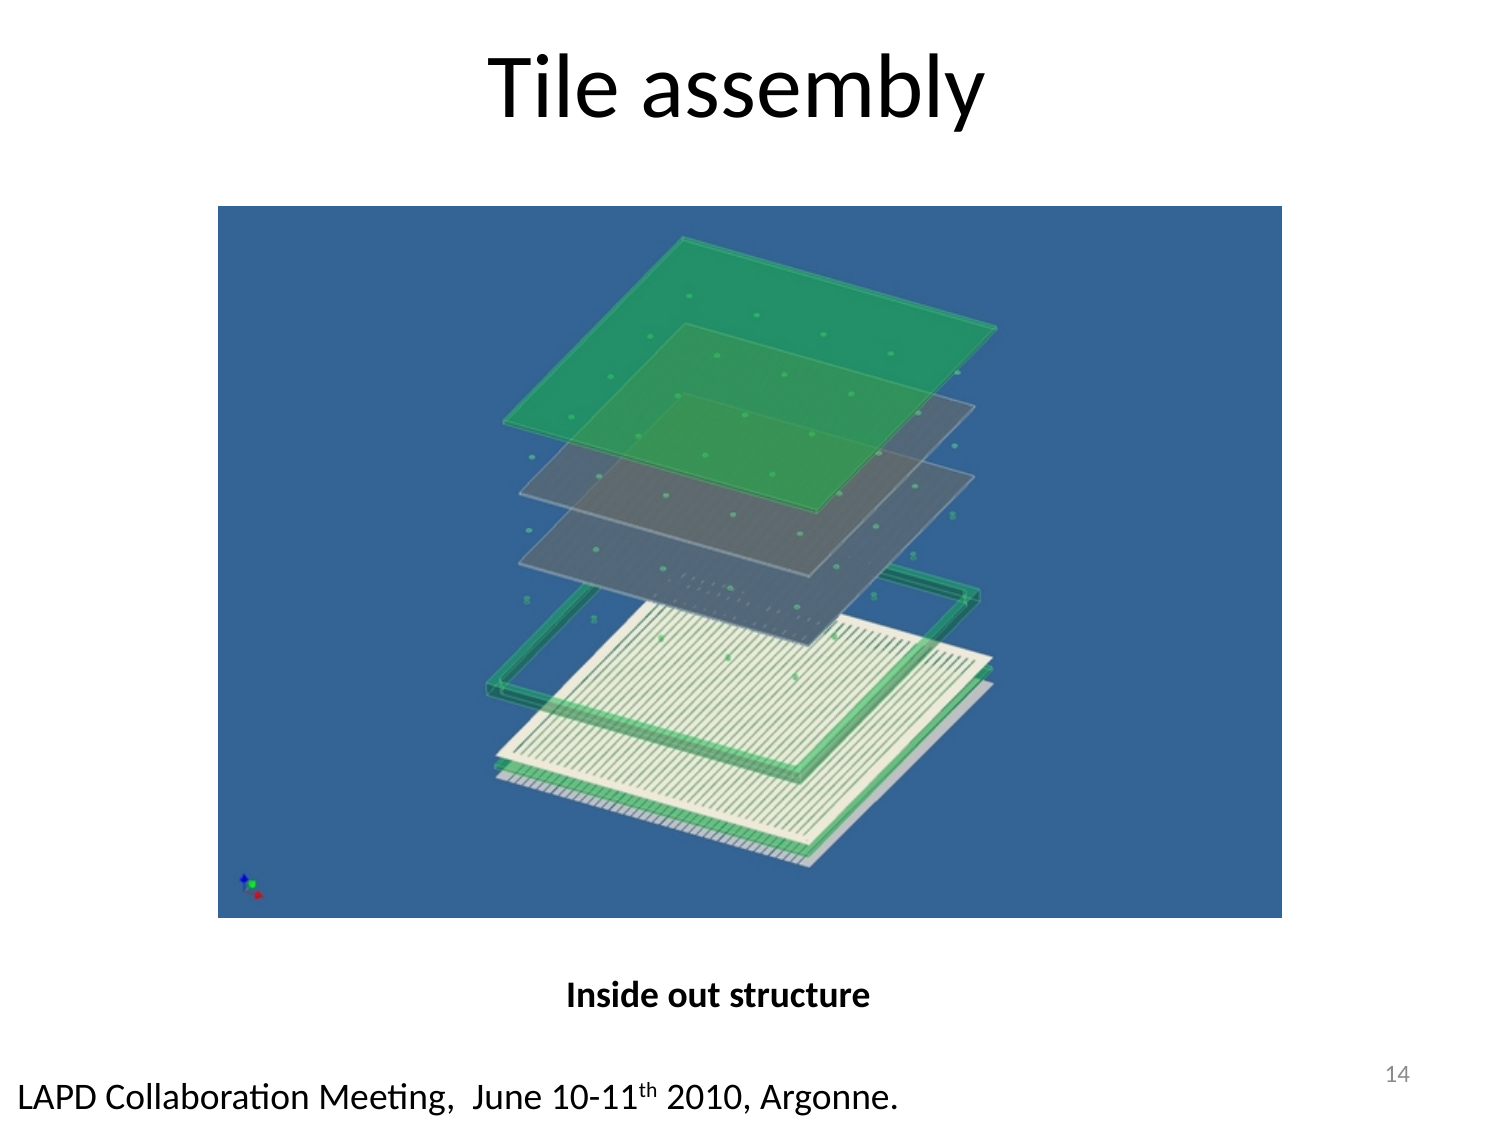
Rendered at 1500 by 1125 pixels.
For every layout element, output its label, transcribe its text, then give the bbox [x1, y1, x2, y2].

slide_number 14 [1074, 1042, 1425, 1103]
text_box LAPD Collaboration Meeting, June 10-11th 2010, Argonne. [2, 1064, 915, 1125]
text_box Inside out structure [551, 962, 887, 1023]
title Tile assembly [99, 0, 1375, 163]
picture [218, 206, 1282, 919]
